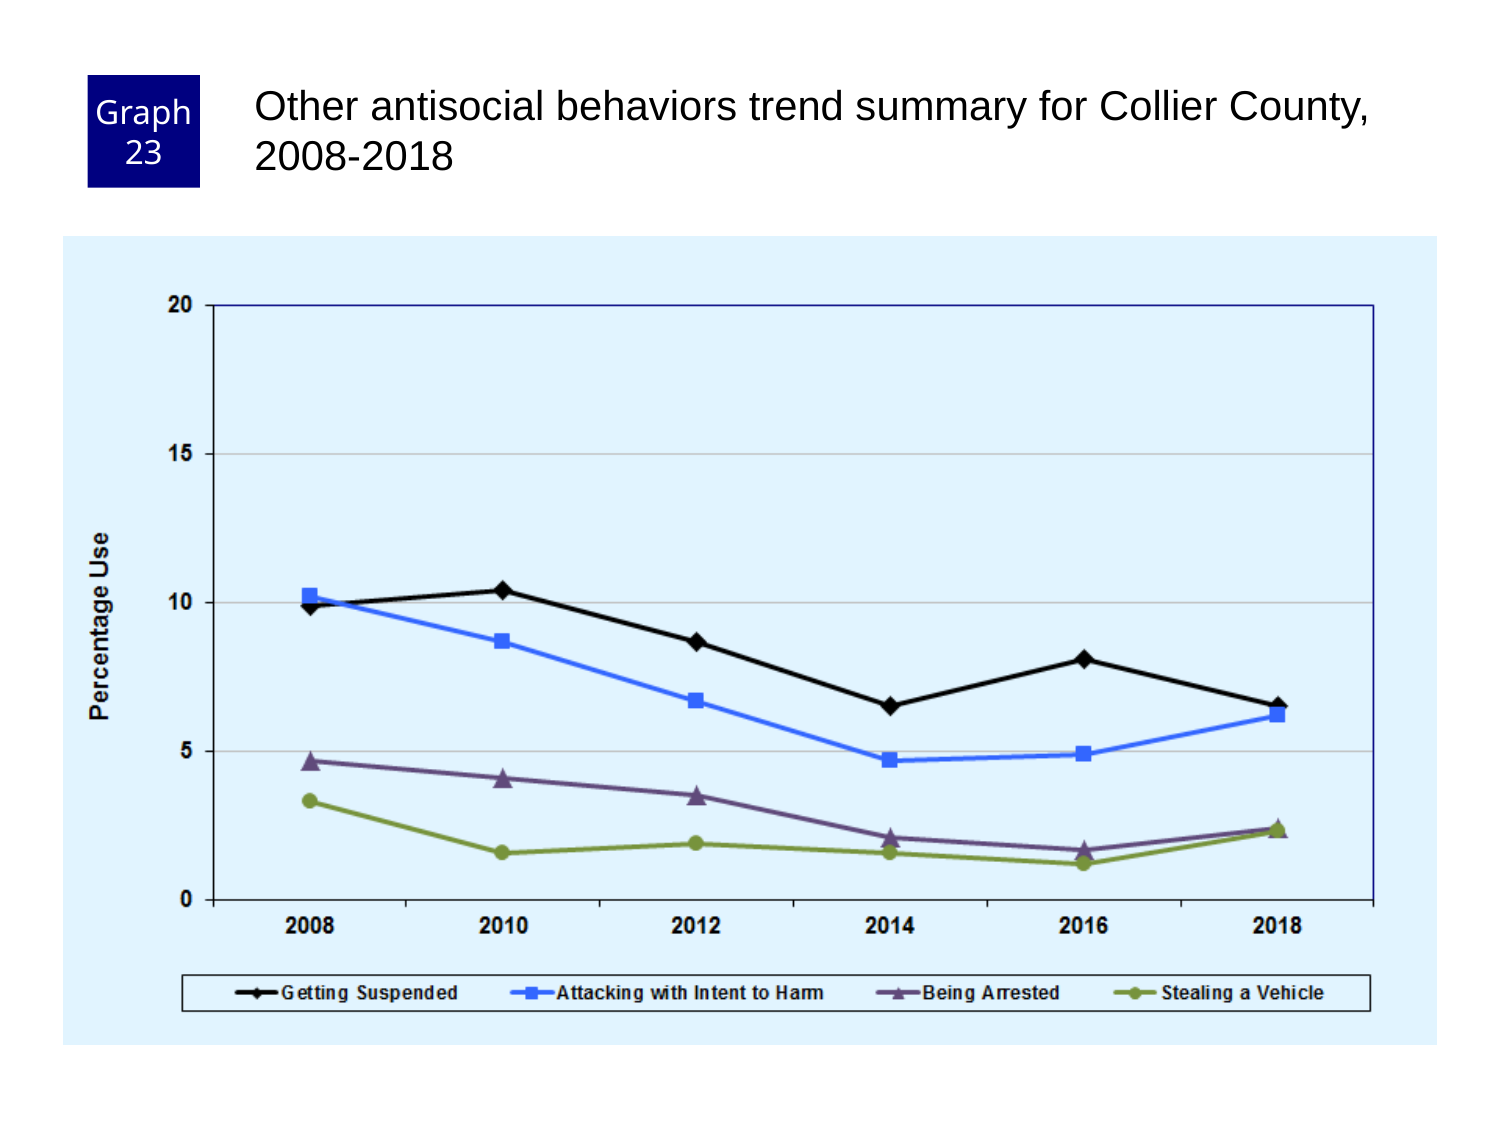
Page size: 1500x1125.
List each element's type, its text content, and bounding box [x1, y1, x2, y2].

text_box Graph 23 [87, 75, 200, 188]
text_box Other antisocial behaviors trend summary for Collier County, 2008-2018 [249, 75, 1438, 200]
picture [62, 236, 1437, 1046]
